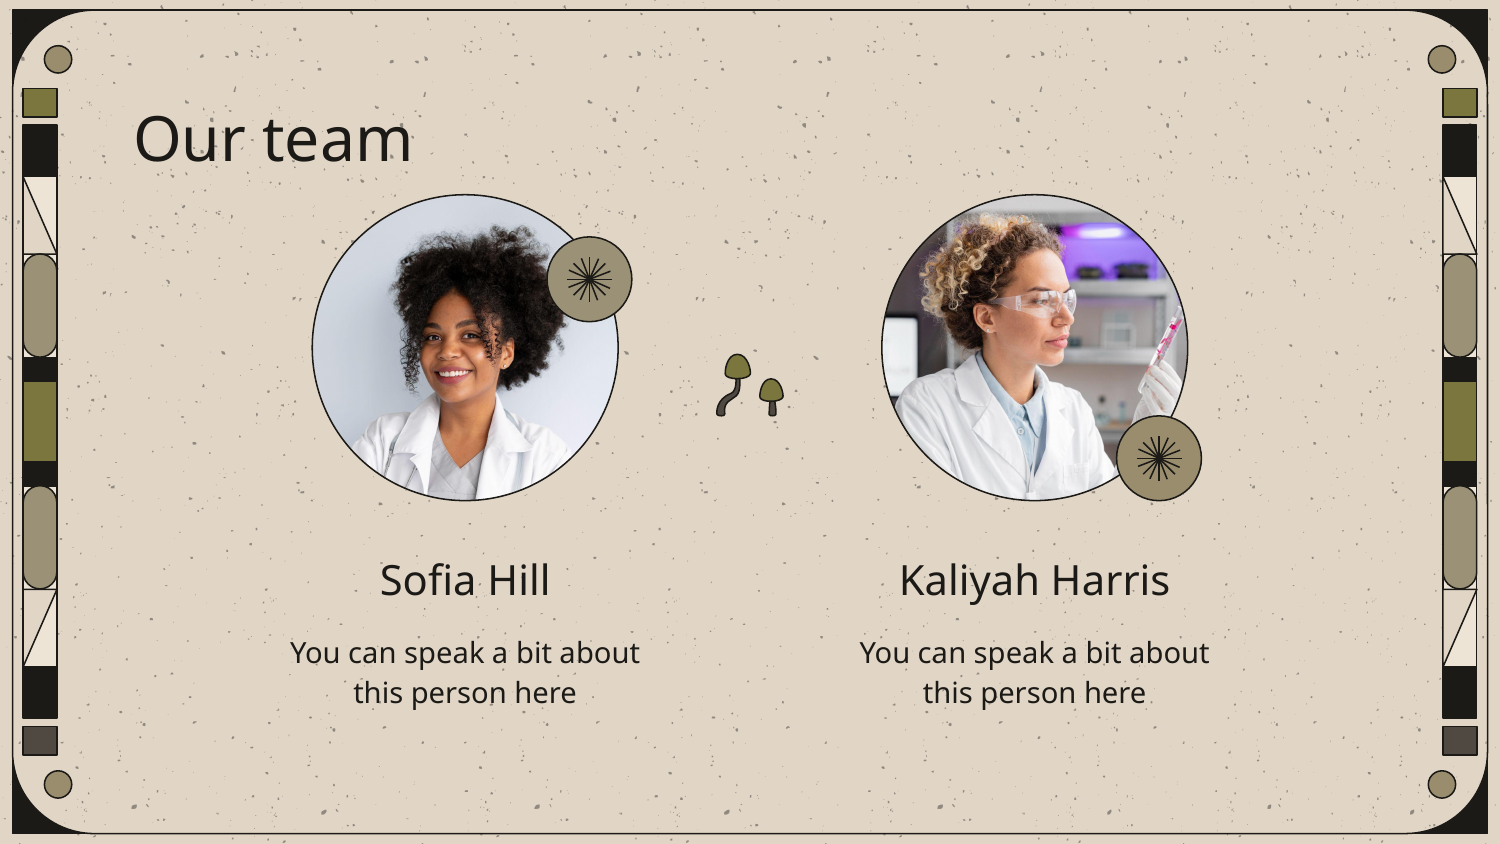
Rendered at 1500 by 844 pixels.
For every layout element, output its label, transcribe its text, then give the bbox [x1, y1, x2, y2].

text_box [716, 354, 784, 417]
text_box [1116, 415, 1202, 501]
subtitle You can speak a bit about this person here [829, 613, 1241, 708]
picture [311, 194, 619, 501]
title Our team [118, 72, 1382, 167]
subtitle You can speak a bit about this person here [259, 613, 671, 708]
subtitle Kaliyah Harris [829, 557, 1241, 613]
subtitle Sofia Hill [259, 557, 671, 613]
picture [881, 194, 1188, 501]
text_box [546, 236, 633, 322]
